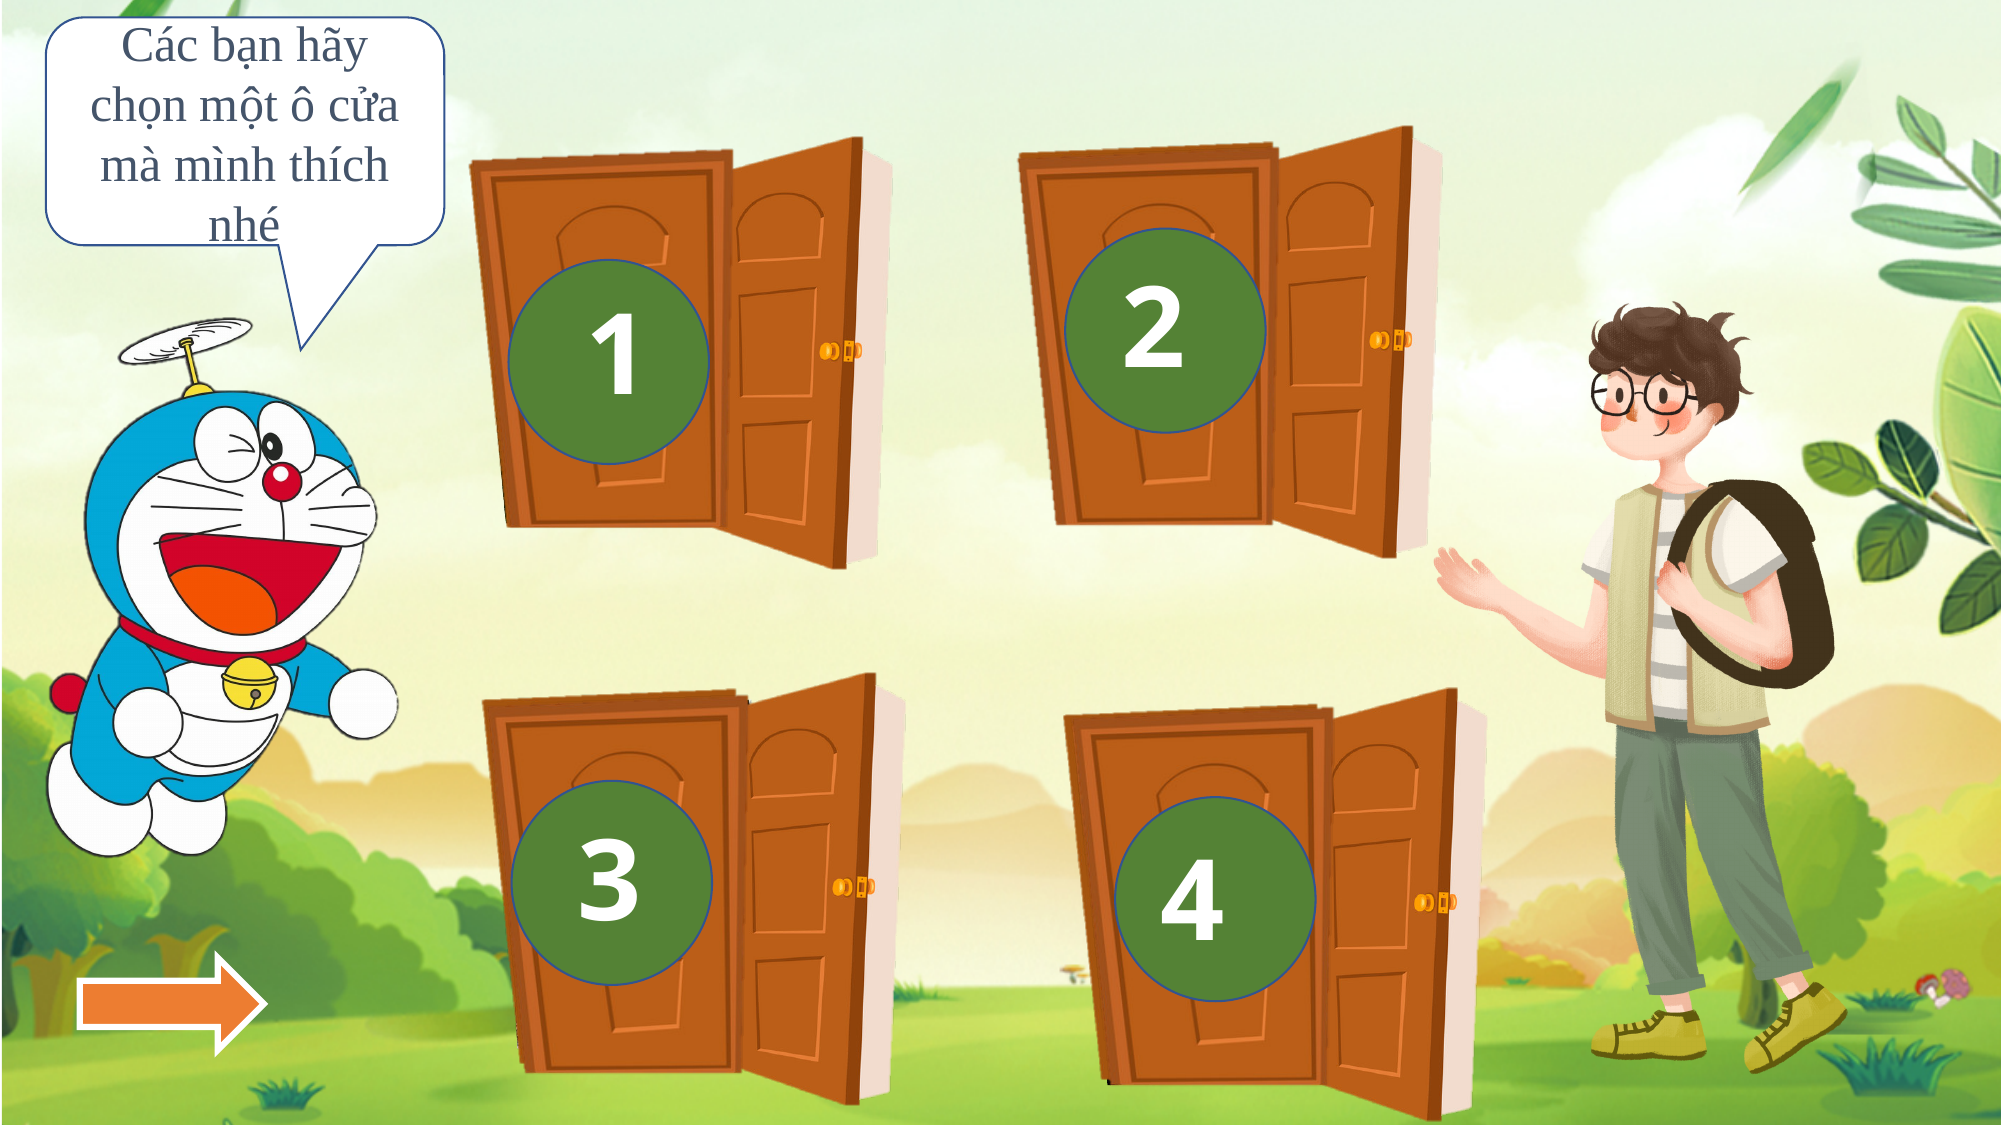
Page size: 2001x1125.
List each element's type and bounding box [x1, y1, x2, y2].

text_box [1326, 120, 1472, 582]
picture [1, 0, 2001, 1125]
text_box [1381, 682, 1517, 1125]
text_box [780, 131, 923, 593]
text_box [1053, 682, 1059, 1125]
text_box [795, 667, 935, 1125]
